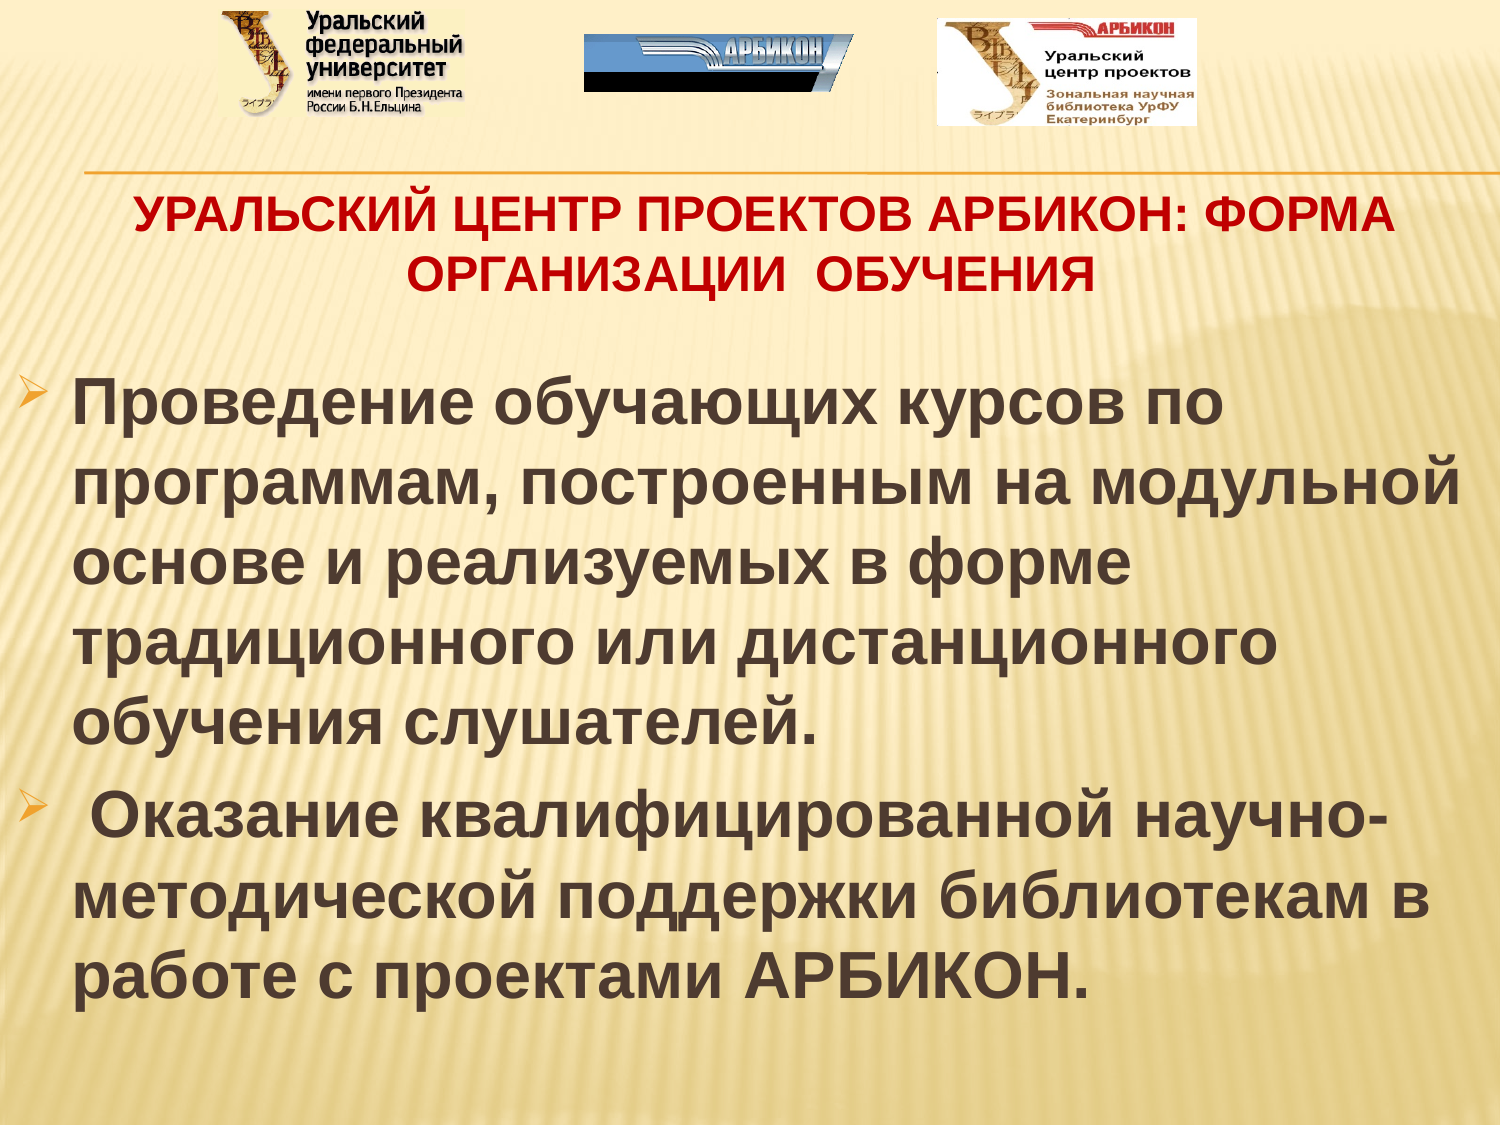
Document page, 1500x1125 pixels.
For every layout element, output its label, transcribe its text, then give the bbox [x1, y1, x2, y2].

list Проведение обучающих курсов по программам, построенным на модульной основе и реализуемых в форме традиционного или дистанционного обучения слушателей. Оказание квалифицированной научно-методической поддержки библиотекам в работе с проектами АРБИКОН. [0, 349, 1500, 1093]
picture [218, 9, 465, 117]
title Уральский центр проектов АРБИКОН: Форма организации обучения [53, 172, 1479, 311]
picture [937, 18, 1197, 127]
picture [584, 33, 857, 93]
